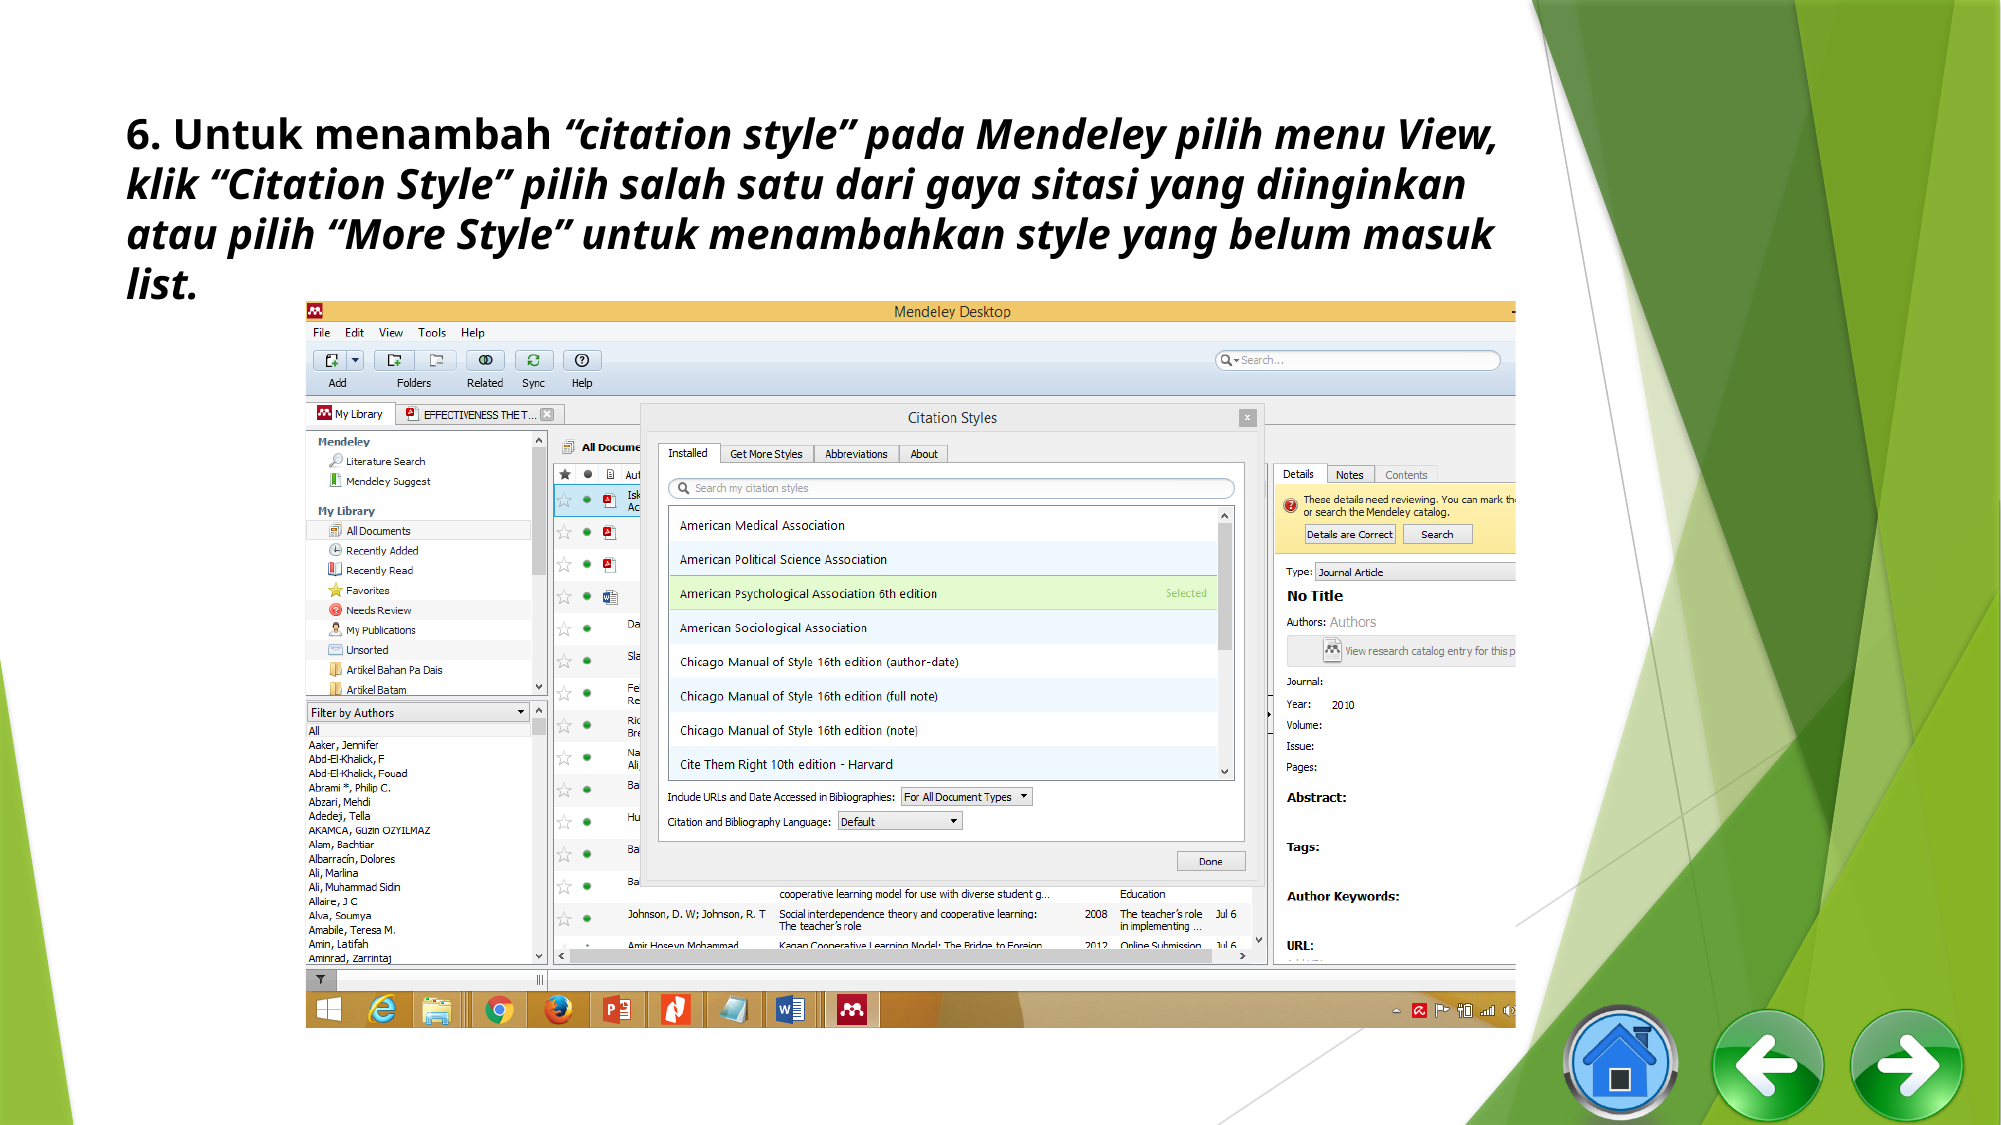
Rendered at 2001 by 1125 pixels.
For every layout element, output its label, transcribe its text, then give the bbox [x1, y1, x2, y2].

picture [1543, 995, 1698, 1125]
picture [305, 300, 1517, 1029]
picture [1848, 1007, 1967, 1125]
picture [1707, 1007, 1826, 1125]
title 6. Untuk menambah “citation style” pada Mendeley pilih menu View, klik “Citation Style” pilih salah satu dari gaya sitasi yang diinginkan atau pilih “More Style” untuk menambahkan style yang belum masuk list. [111, 99, 1522, 317]
